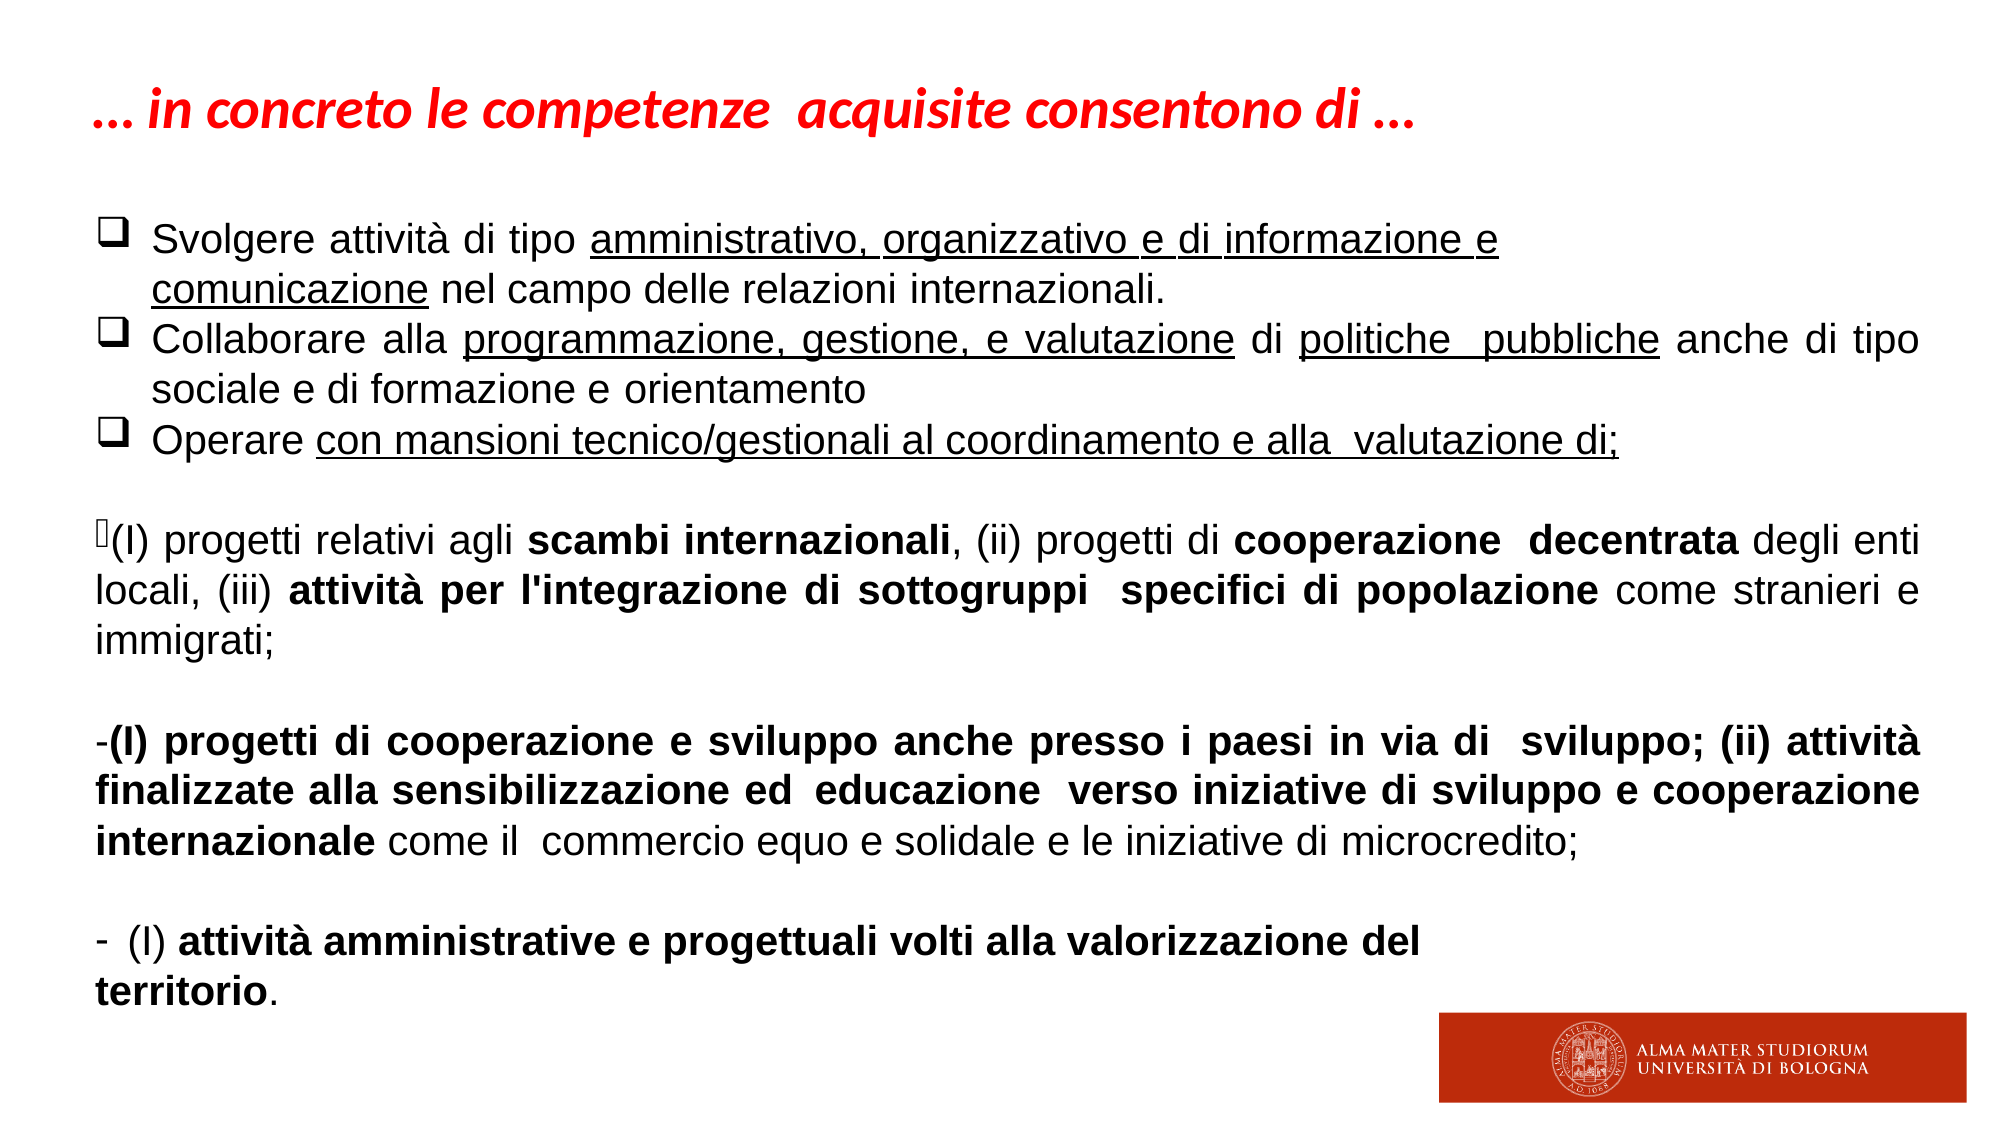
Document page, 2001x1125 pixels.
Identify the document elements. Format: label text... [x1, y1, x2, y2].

text_box … in concreto le competenze acquisite consentono di … Svolgere attività di tipo amministrativo, organizzativo e di informazione e comunicazione nel campo delle relazioni internazionali. Collaborare alla programmazione, gestione, e valutazione di politiche pubbliche anche di tipo sociale e di formazione e orientamento Operare con mansioni tecnico/gestionali al coordinamento e alla valutazione di; (I) progetti relativi agli scambi internazionali, (ii) progetti di cooperazione decentrata degli enti locali, (iii) attività per l'integrazione di sottogruppi specifici di popolazione come stranieri e immigrati; -(I) progetti di cooperazione e sviluppo anche presso i paesi in via di sviluppo; (ii) attività finalizzate alla sensibilizzazione ed educazione verso iniziative di sviluppo e cooperazione internazionale come il commercio equo e solidale e le iniziative di microcredito; (I) attività amministrative e progettuali volti alla valorizzazione del territorio. [85, 62, 1929, 1125]
